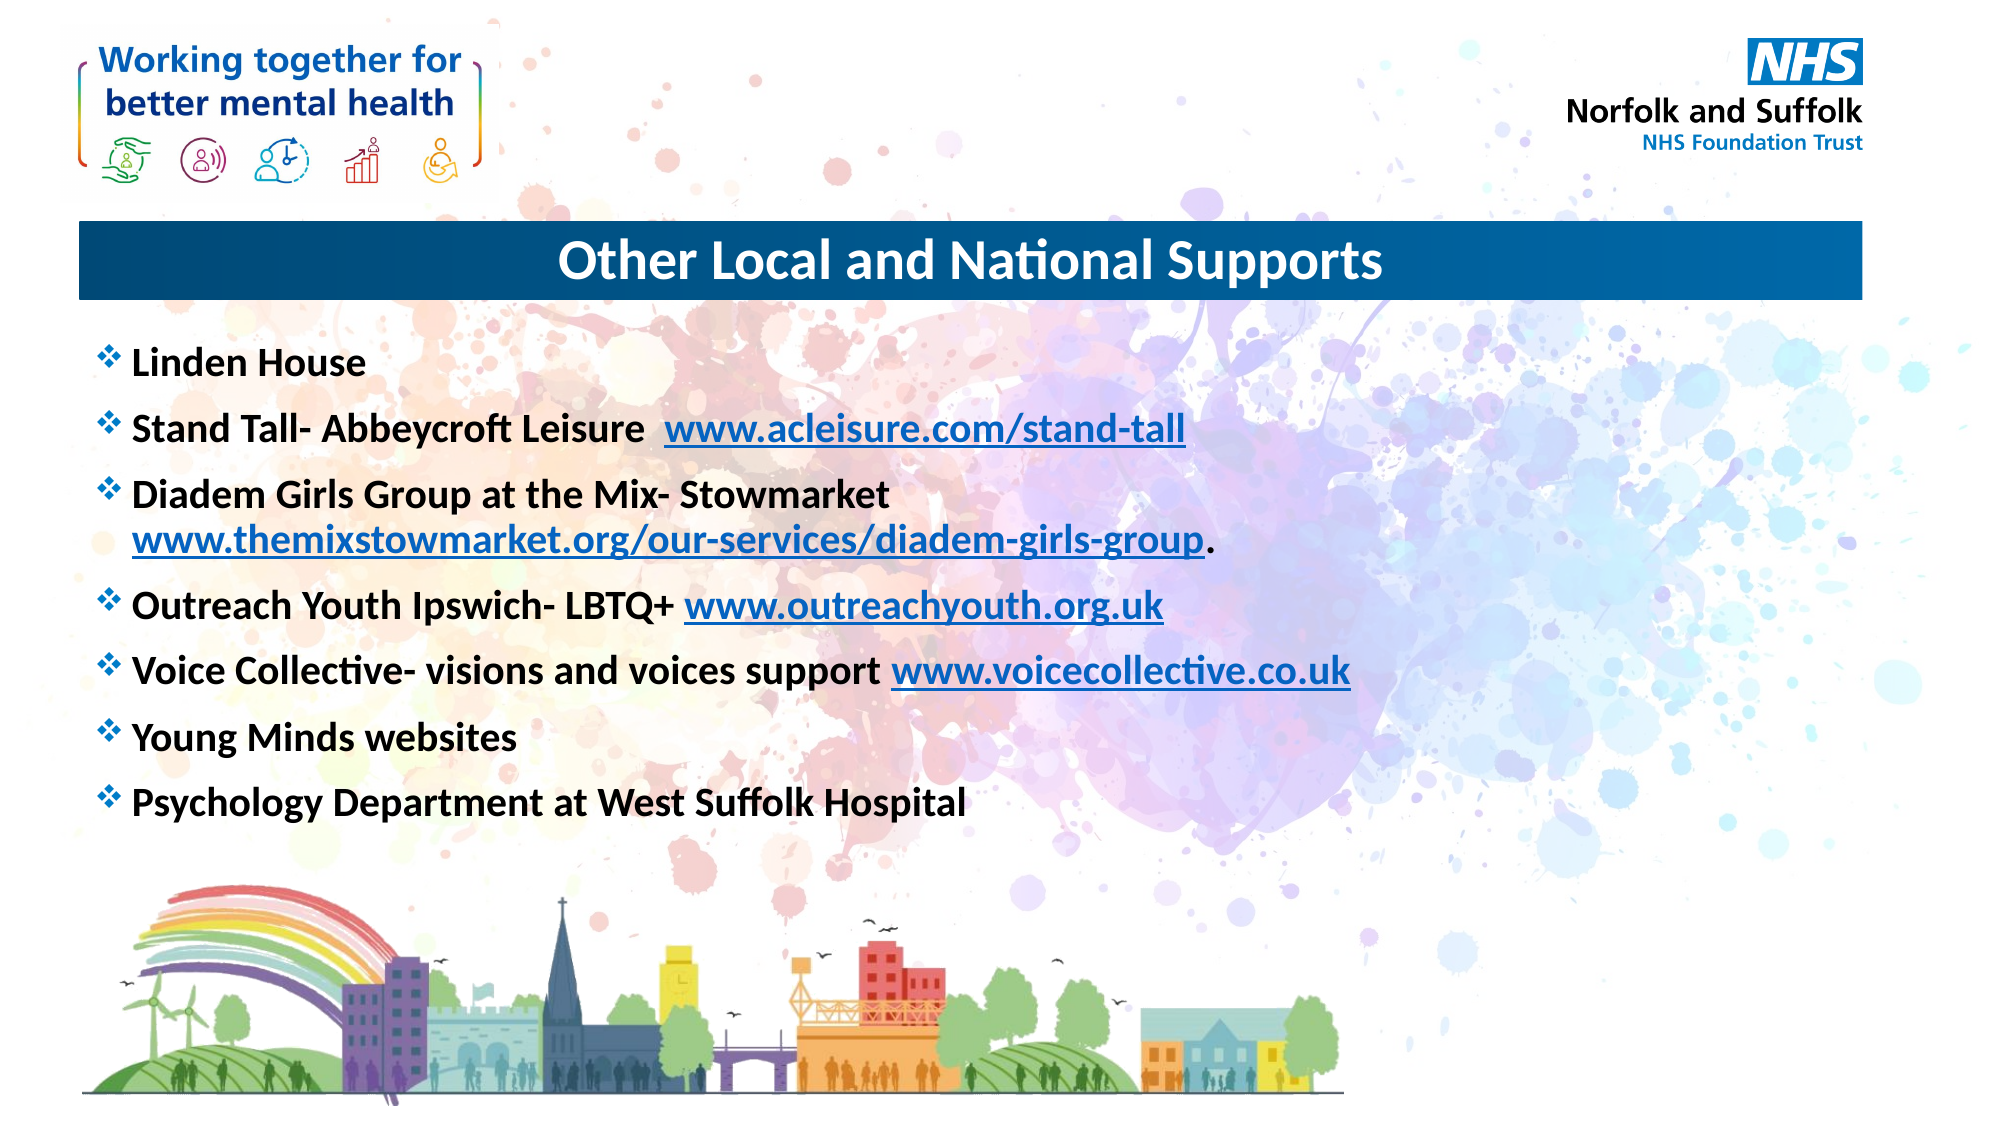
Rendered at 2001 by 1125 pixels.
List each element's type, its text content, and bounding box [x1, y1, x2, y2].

title Other Local and National Supports [79, 221, 1863, 300]
picture [1568, 38, 1863, 150]
picture [60, 24, 499, 203]
list Linden House​ Stand Tall- Abbeycroft Leisure www.acleisure.com/stand-tall Diadem Girls Group at the Mix- Stowmarket www.themixstowmarket.org/our-services/diadem-girls-group.​ Outreach Youth Ipswich- LBTQ+ www.outreachyouth.org.uk ​ Voice Collective- visions and voices support www.voicecollective.co.uk ​ Young Minds websites​ Psychology Department at West Suffolk Hospital [79, 332, 1863, 936]
picture [82, 936, 1344, 1106]
